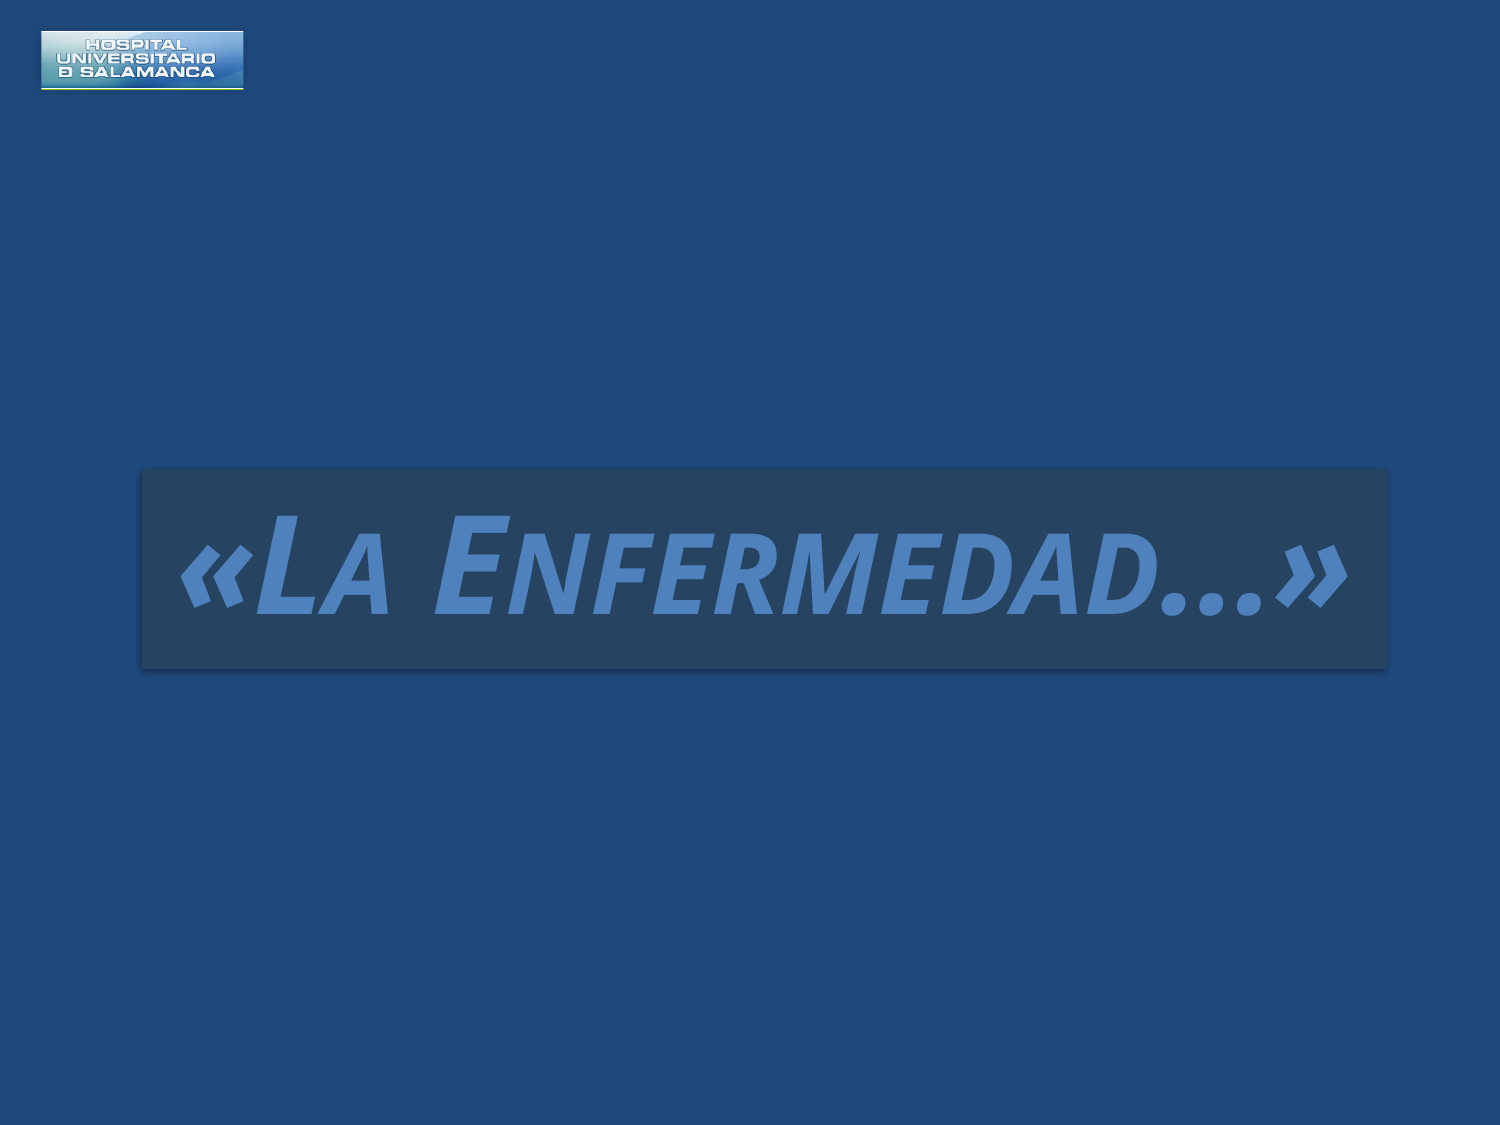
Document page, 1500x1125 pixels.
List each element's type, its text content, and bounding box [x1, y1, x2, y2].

text_box «LA ENFERMEDAD…» [142, 469, 1387, 669]
picture [41, 30, 244, 90]
